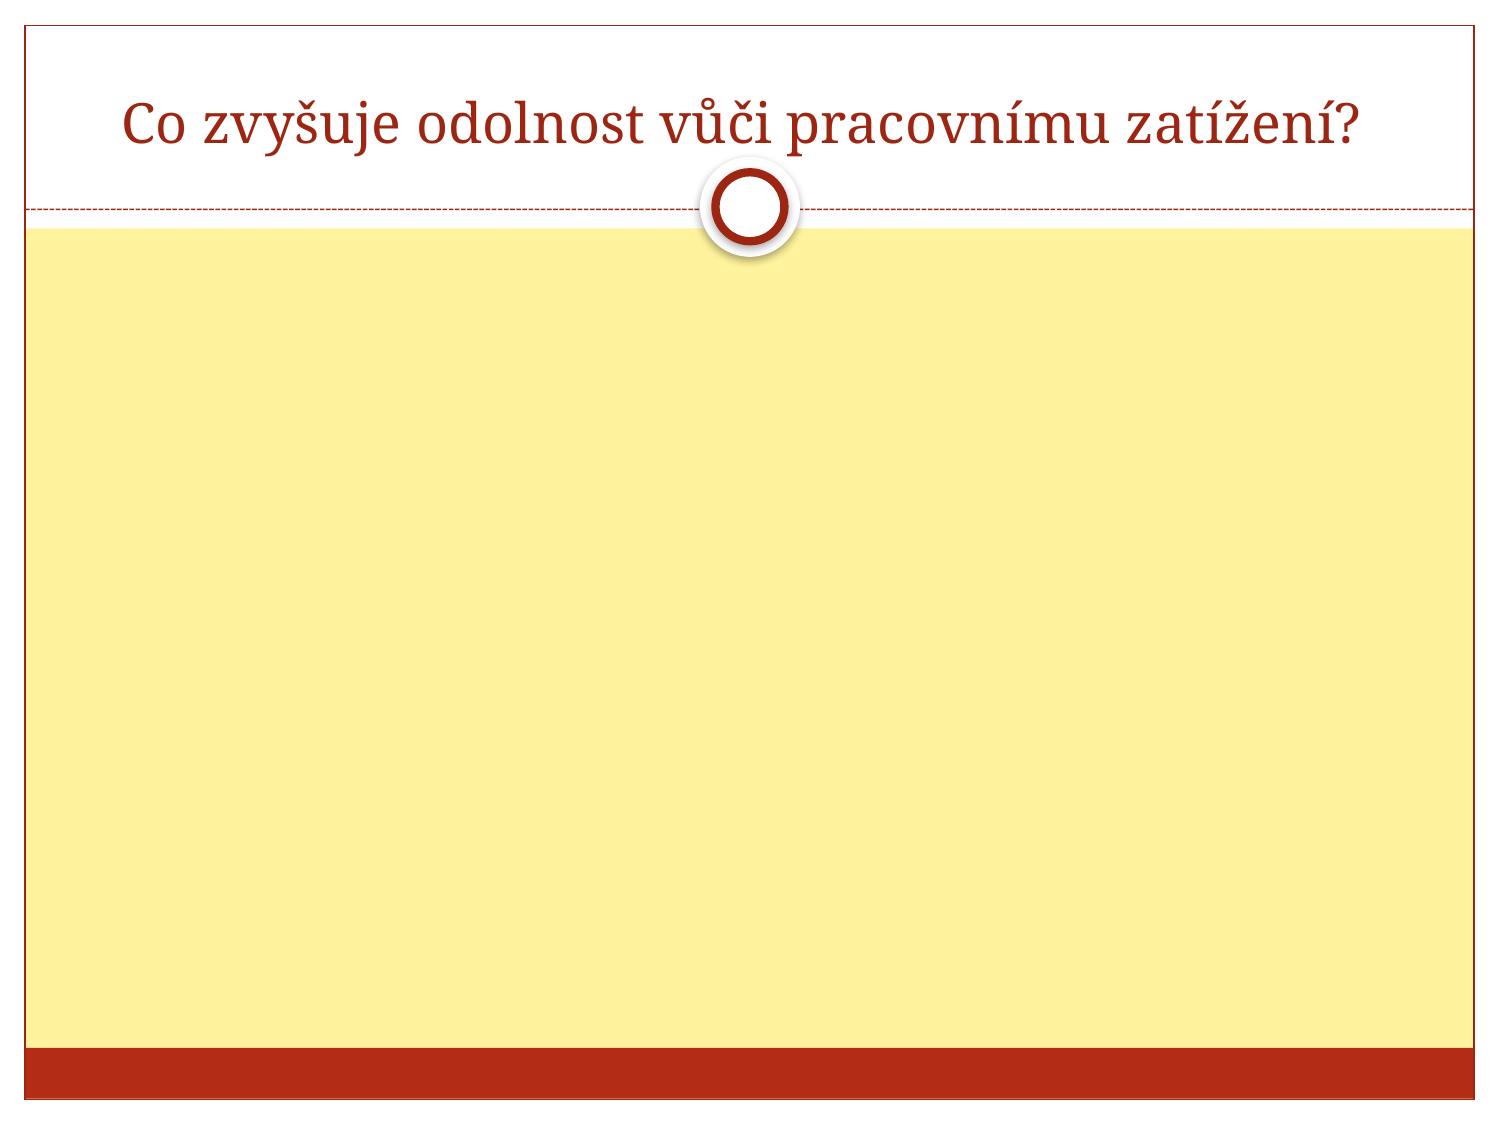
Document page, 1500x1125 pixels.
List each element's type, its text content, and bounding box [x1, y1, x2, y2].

title Co zvyšuje odolnost vůči pracovnímu zatížení? [49, 37, 1450, 162]
